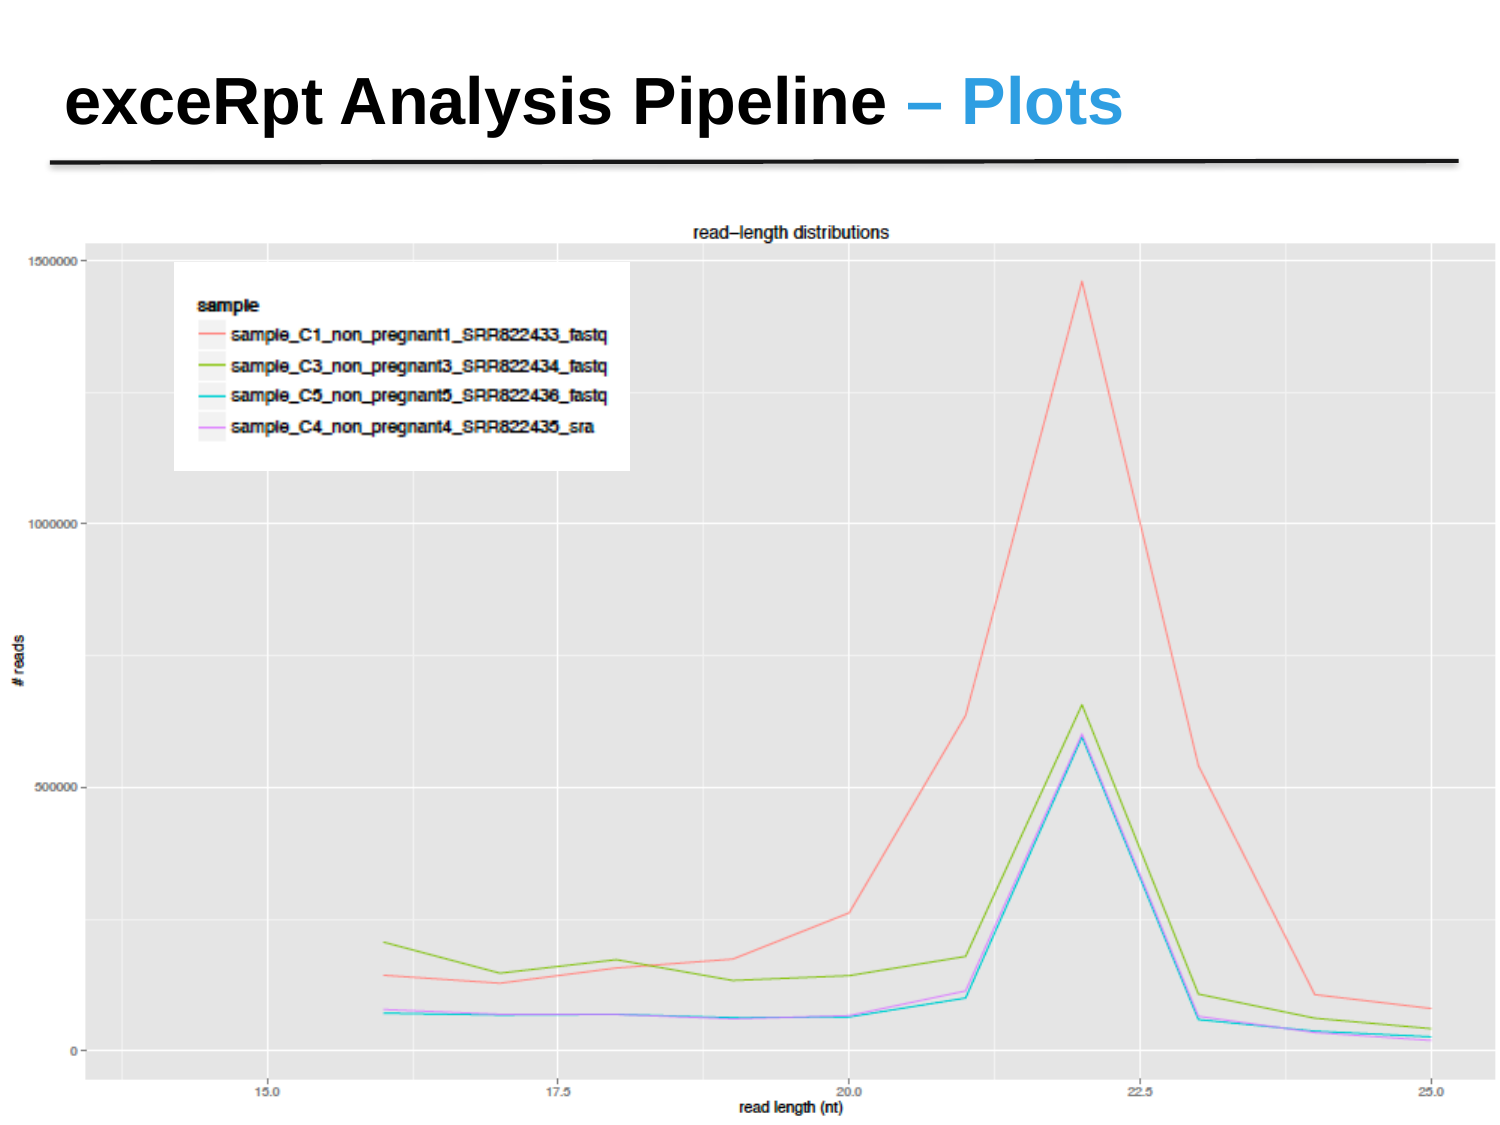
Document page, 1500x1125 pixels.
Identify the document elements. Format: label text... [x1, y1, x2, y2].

text_box exceRpt Analysis Pipeline – Plots [50, 50, 1261, 163]
picture [0, 202, 1500, 1125]
